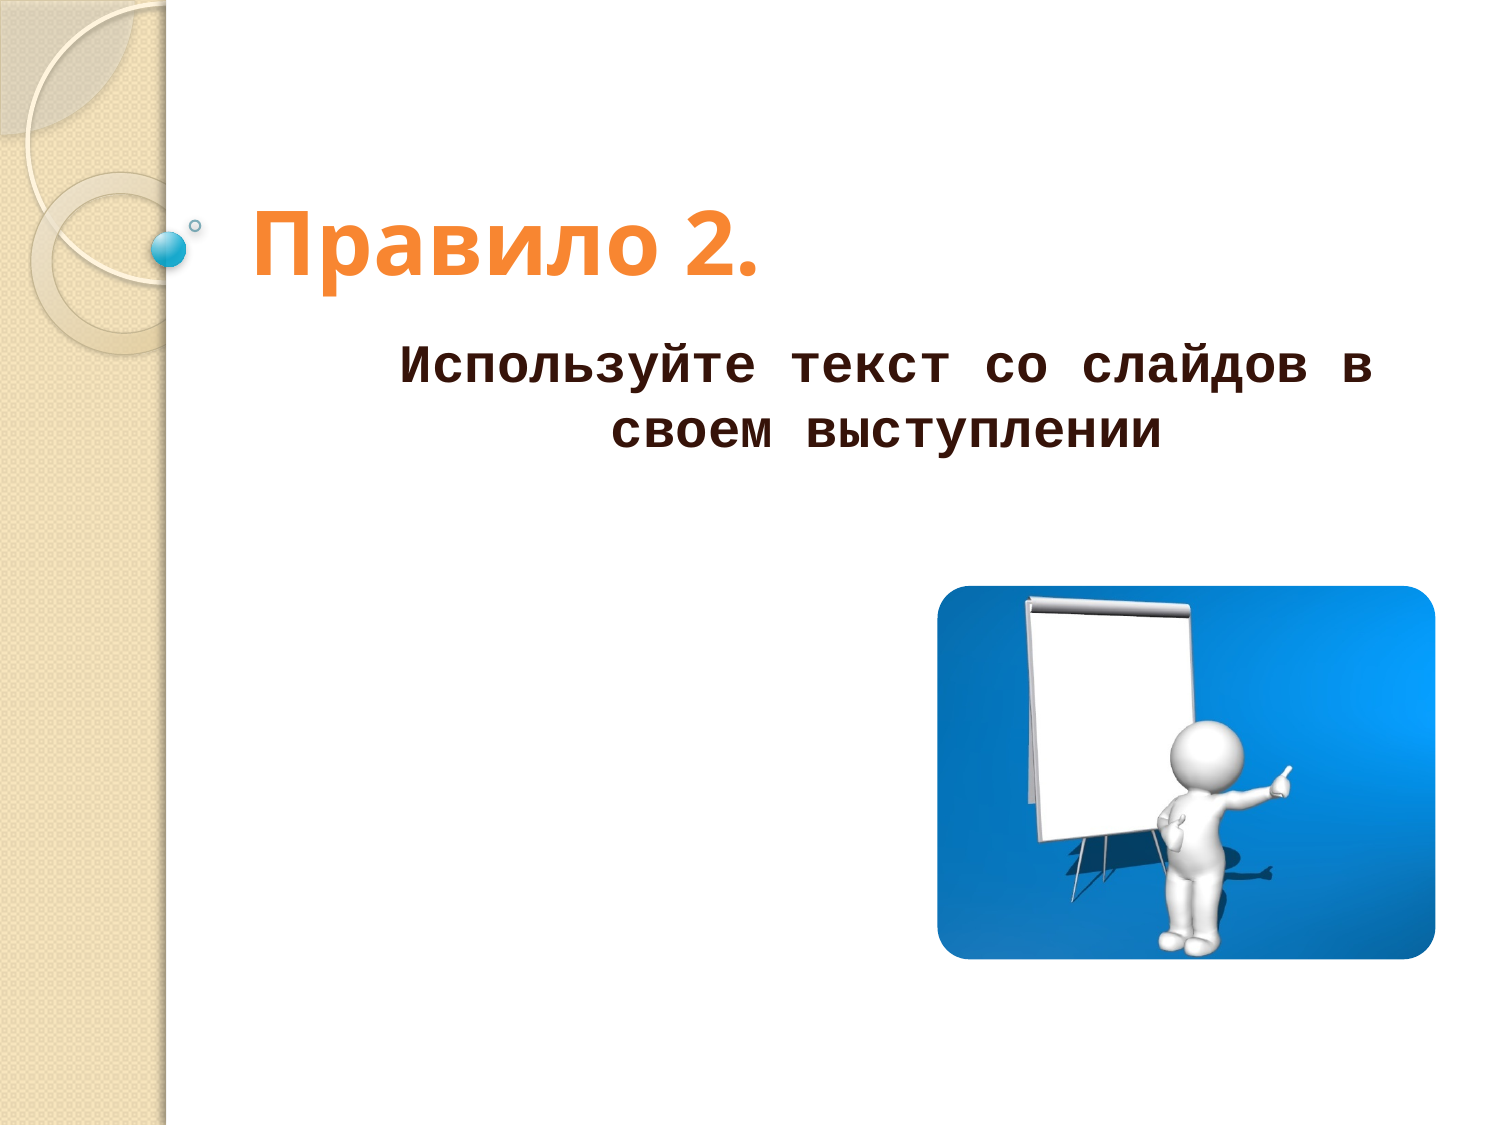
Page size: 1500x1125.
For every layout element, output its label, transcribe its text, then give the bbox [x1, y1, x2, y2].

subtitle Используйте текст со слайдов в своем выступлении [316, 328, 1454, 551]
title Правило 2. [234, 59, 1450, 301]
picture [937, 585, 1436, 960]
